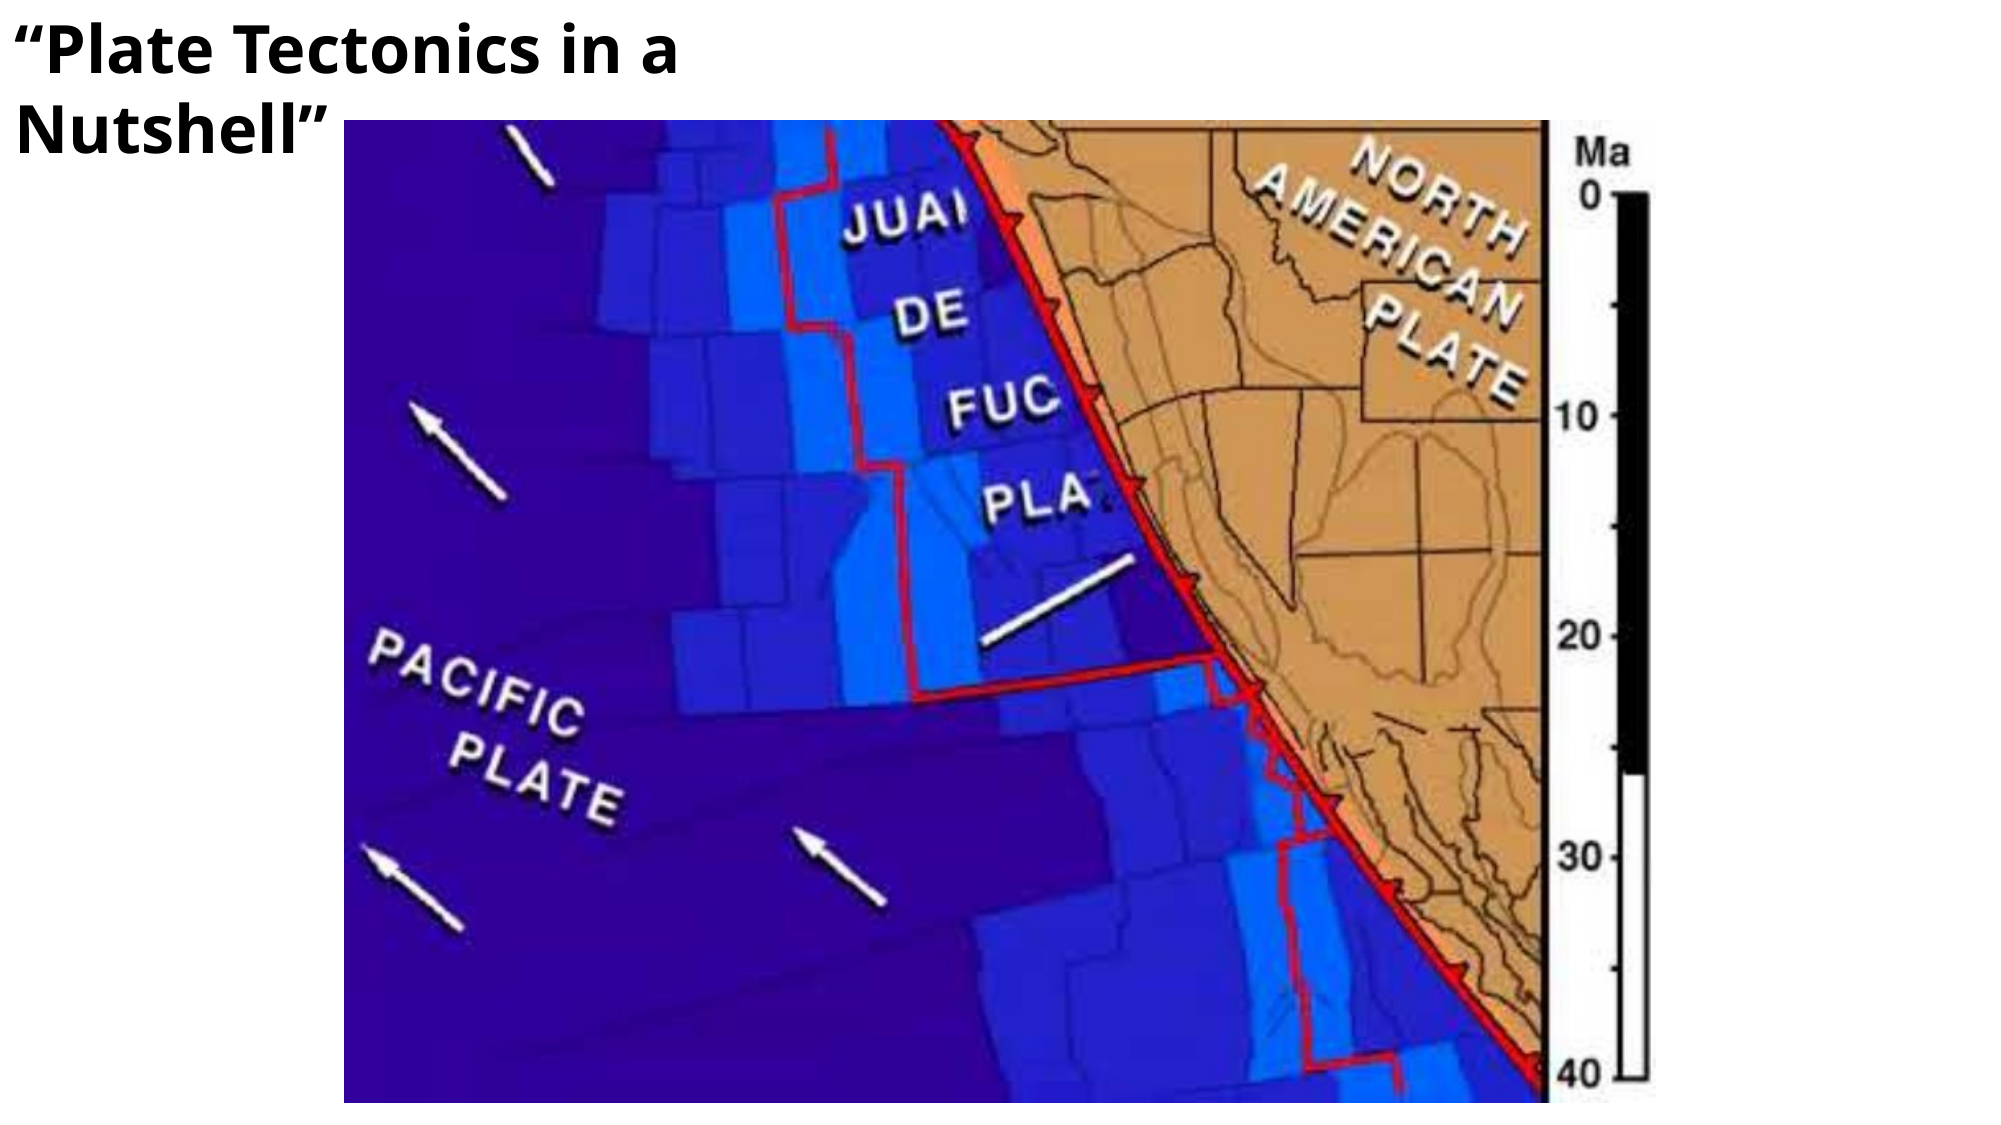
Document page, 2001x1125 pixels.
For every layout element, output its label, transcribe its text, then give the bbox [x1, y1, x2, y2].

text_box “Plate Tectonics in a Nutshell” [0, 0, 984, 175]
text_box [343, 119, 1657, 1105]
